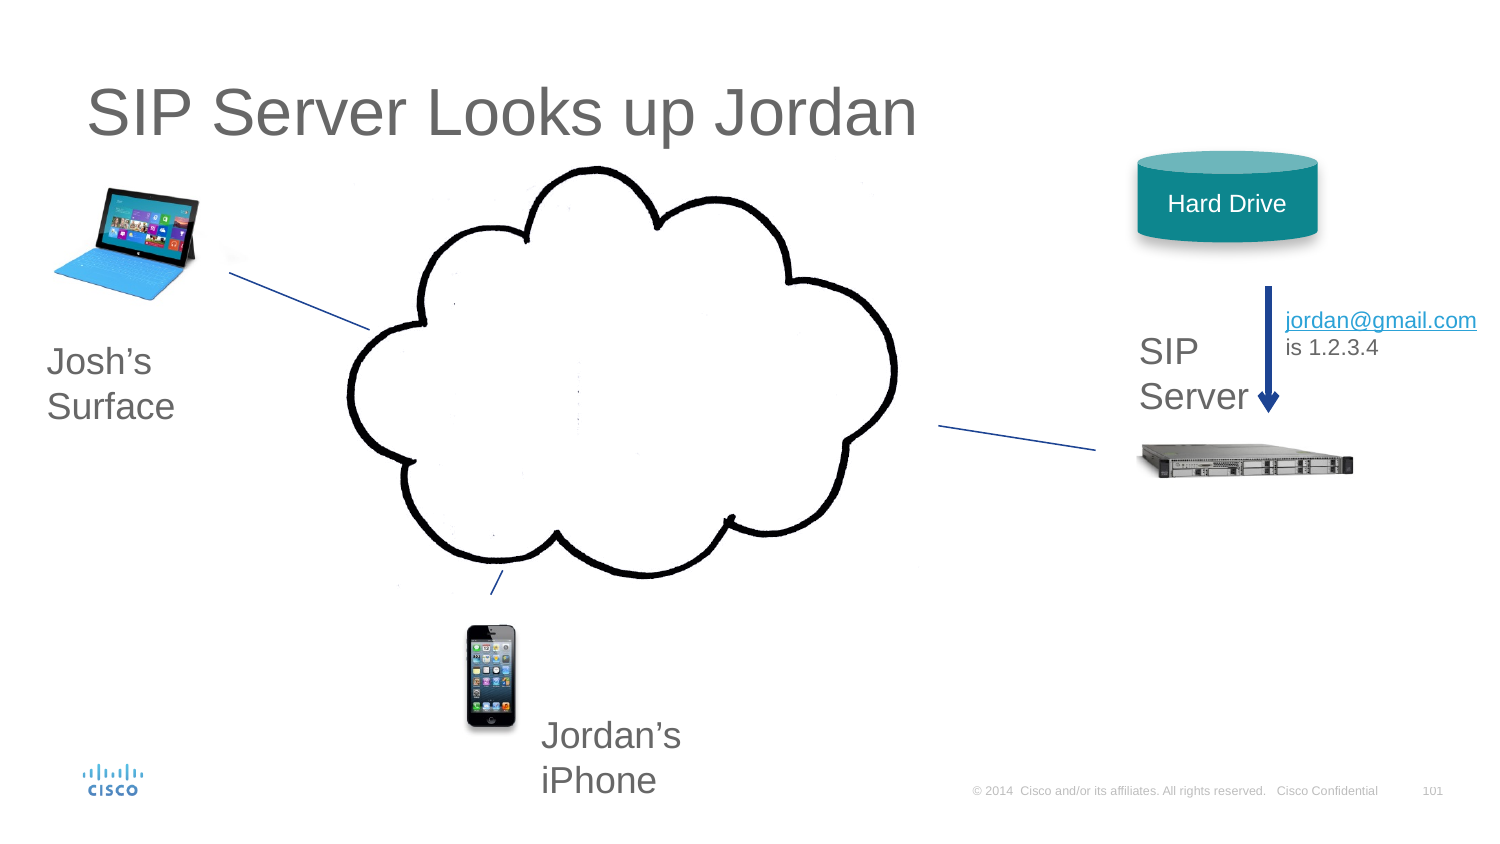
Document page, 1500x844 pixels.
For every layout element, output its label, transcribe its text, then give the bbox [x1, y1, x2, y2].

text_box Jordan’s iPhone [526, 703, 697, 808]
text_box jordan@gmail.com is 1.2.3.4 [1272, 297, 1493, 368]
picture [459, 623, 522, 739]
picture [329, 150, 920, 595]
text_box SIP Server [1124, 319, 1264, 394]
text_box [228, 272, 370, 331]
text_box Hard Drive [1135, 148, 1320, 245]
picture [1119, 396, 1375, 524]
picture [9, 174, 250, 311]
text_box Josh’s Surface [31, 329, 191, 435]
picture [77, 758, 149, 803]
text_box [490, 570, 504, 595]
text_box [938, 425, 1096, 451]
title SIP Server Looks up Jordan [71, 55, 1441, 176]
